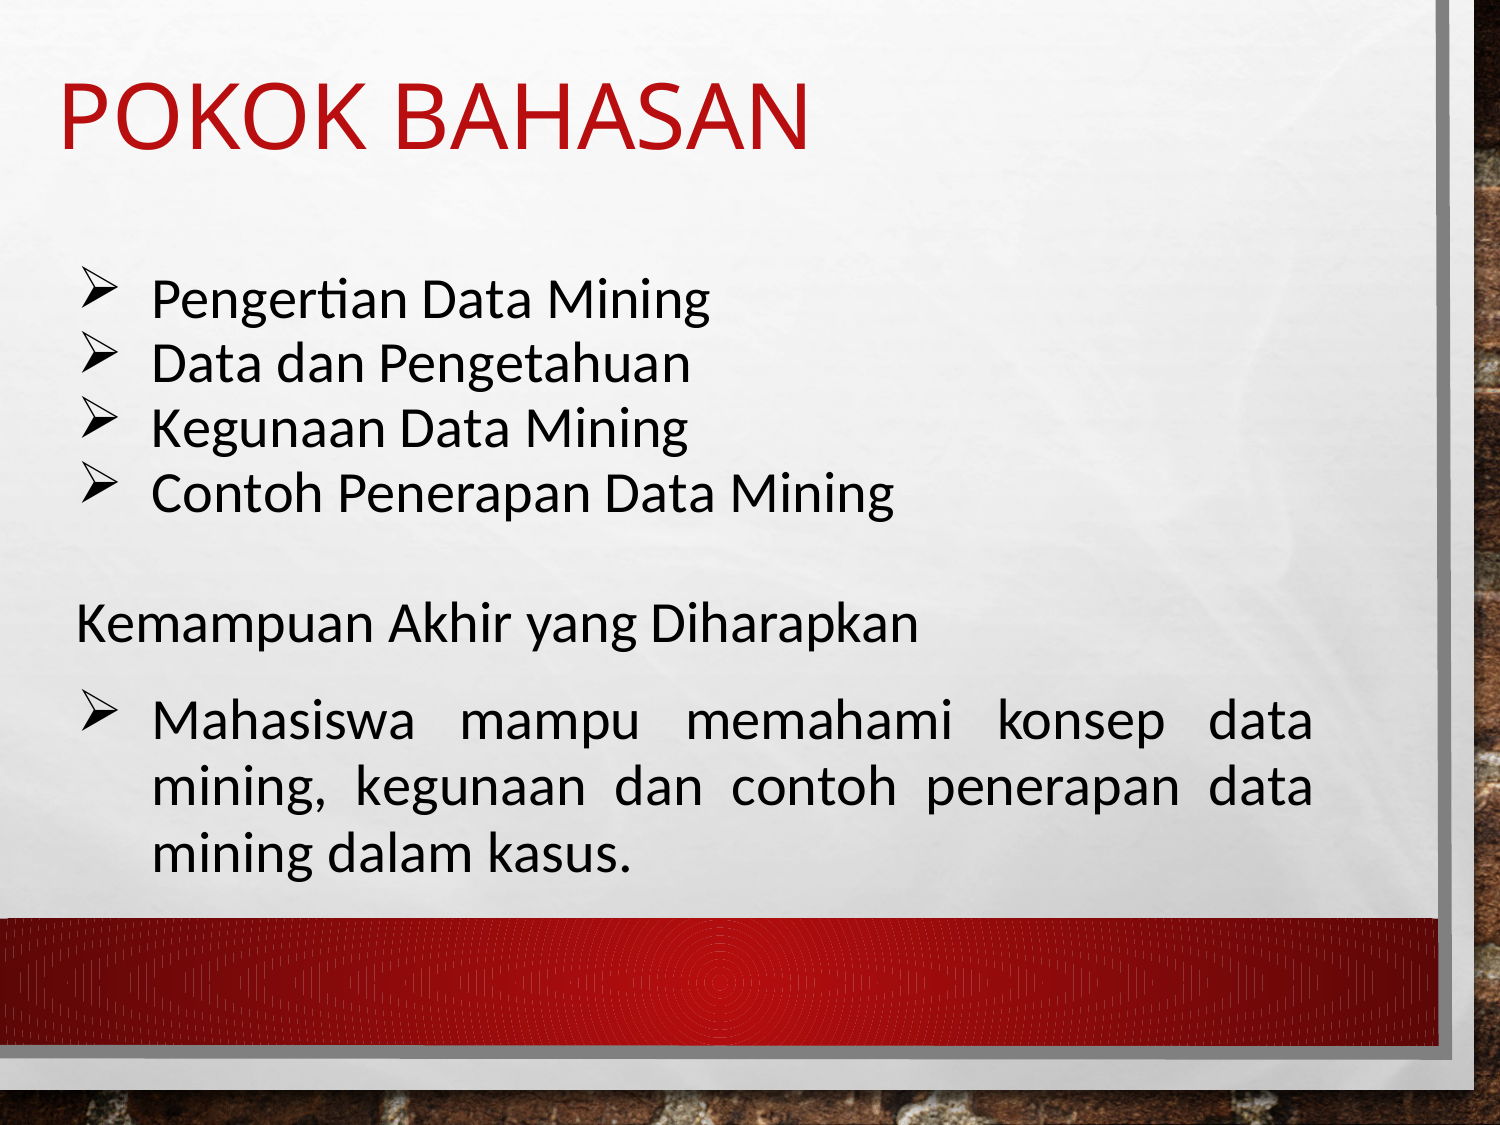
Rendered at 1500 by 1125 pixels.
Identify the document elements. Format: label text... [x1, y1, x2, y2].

title Pokok Bahasan [41, 25, 1321, 215]
list Pengertian Data Mining Data dan Pengetahuan Kegunaan Data Mining Contoh Penerapan Data Mining Kemampuan Akhir yang Diharapkan Mahasiswa mampu memahami konsep data mining, kegunaan dan contoh penerapan data mining dalam kasus. [59, 190, 1339, 963]
picture [0, 0, 1500, 1125]
